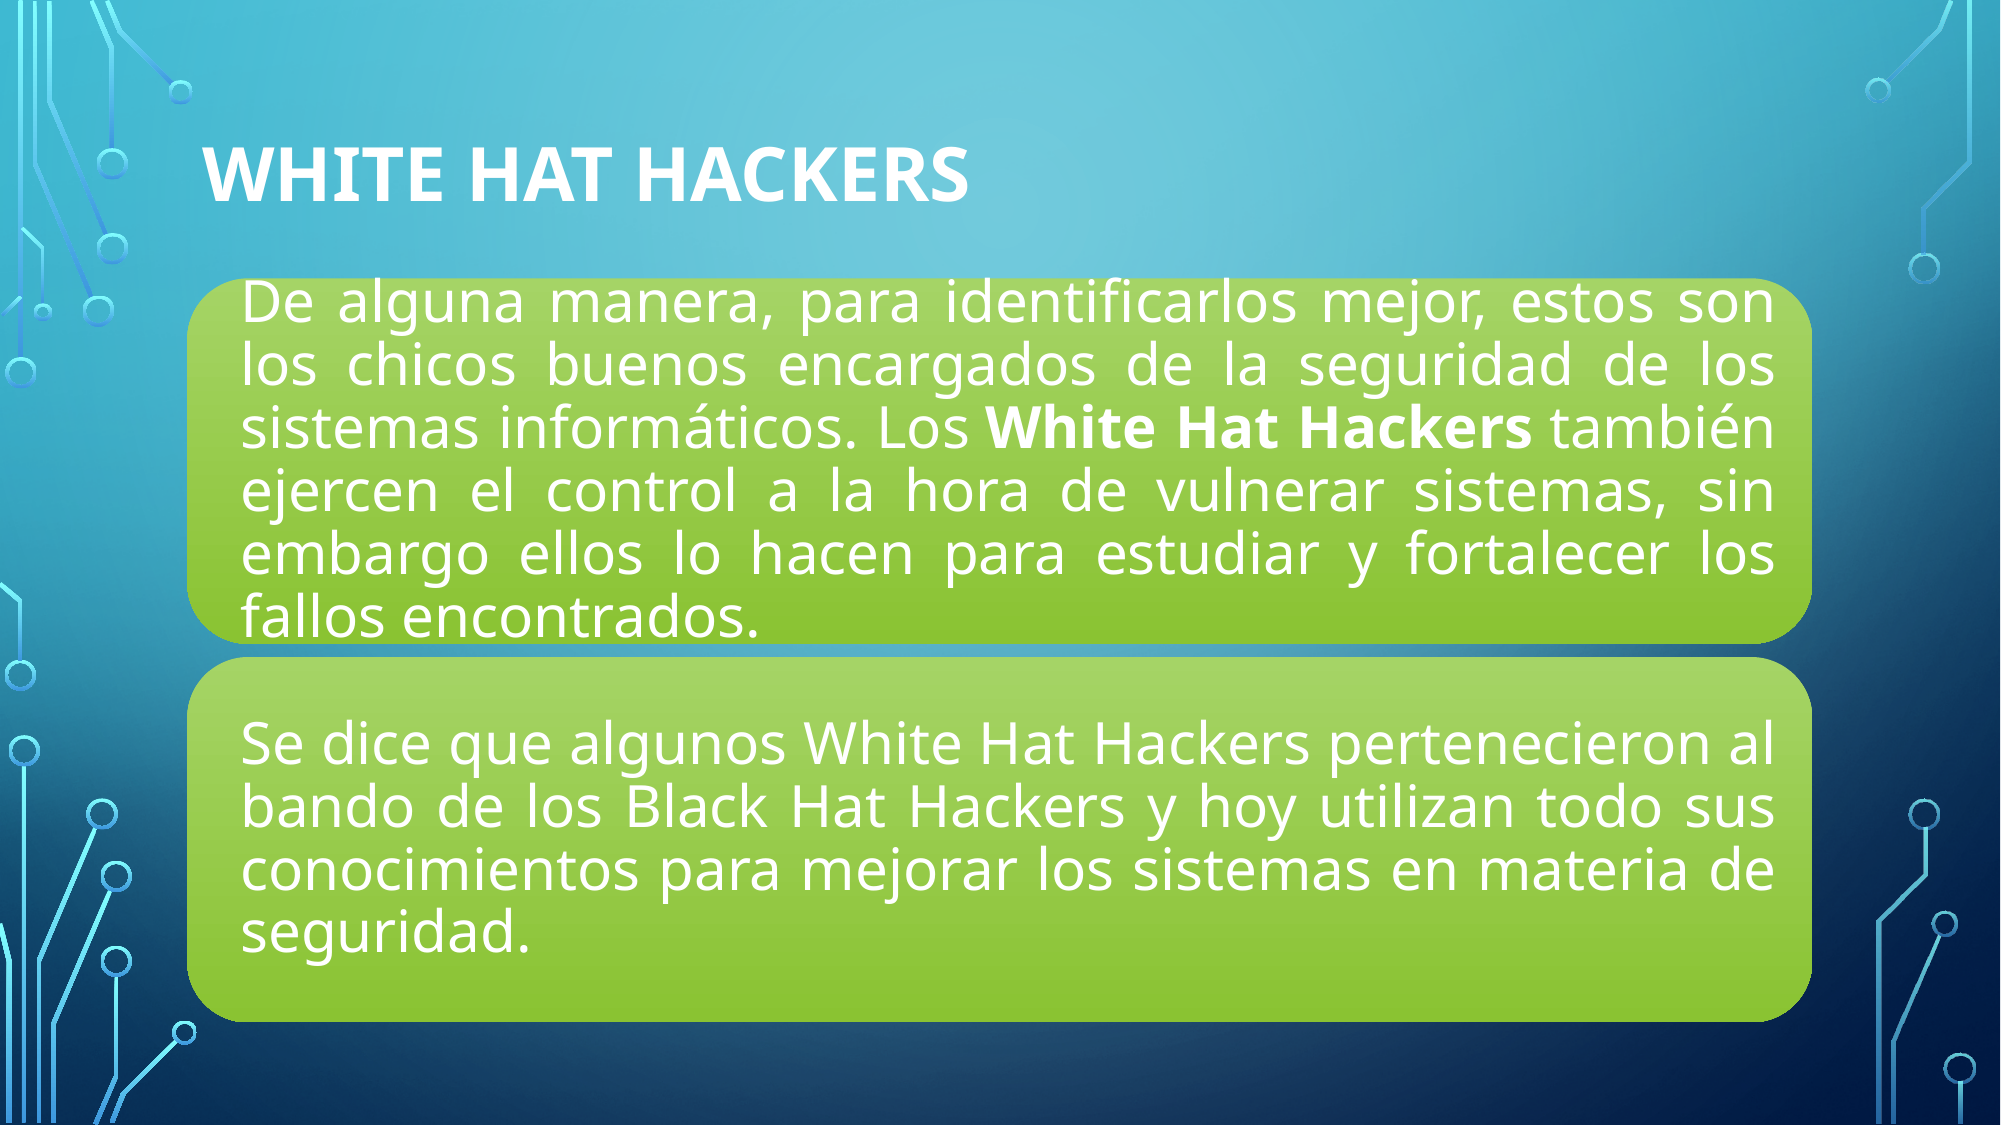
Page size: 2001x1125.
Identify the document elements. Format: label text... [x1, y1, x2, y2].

title White Hat Hackers [187, 101, 1813, 276]
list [186, 276, 1813, 1025]
